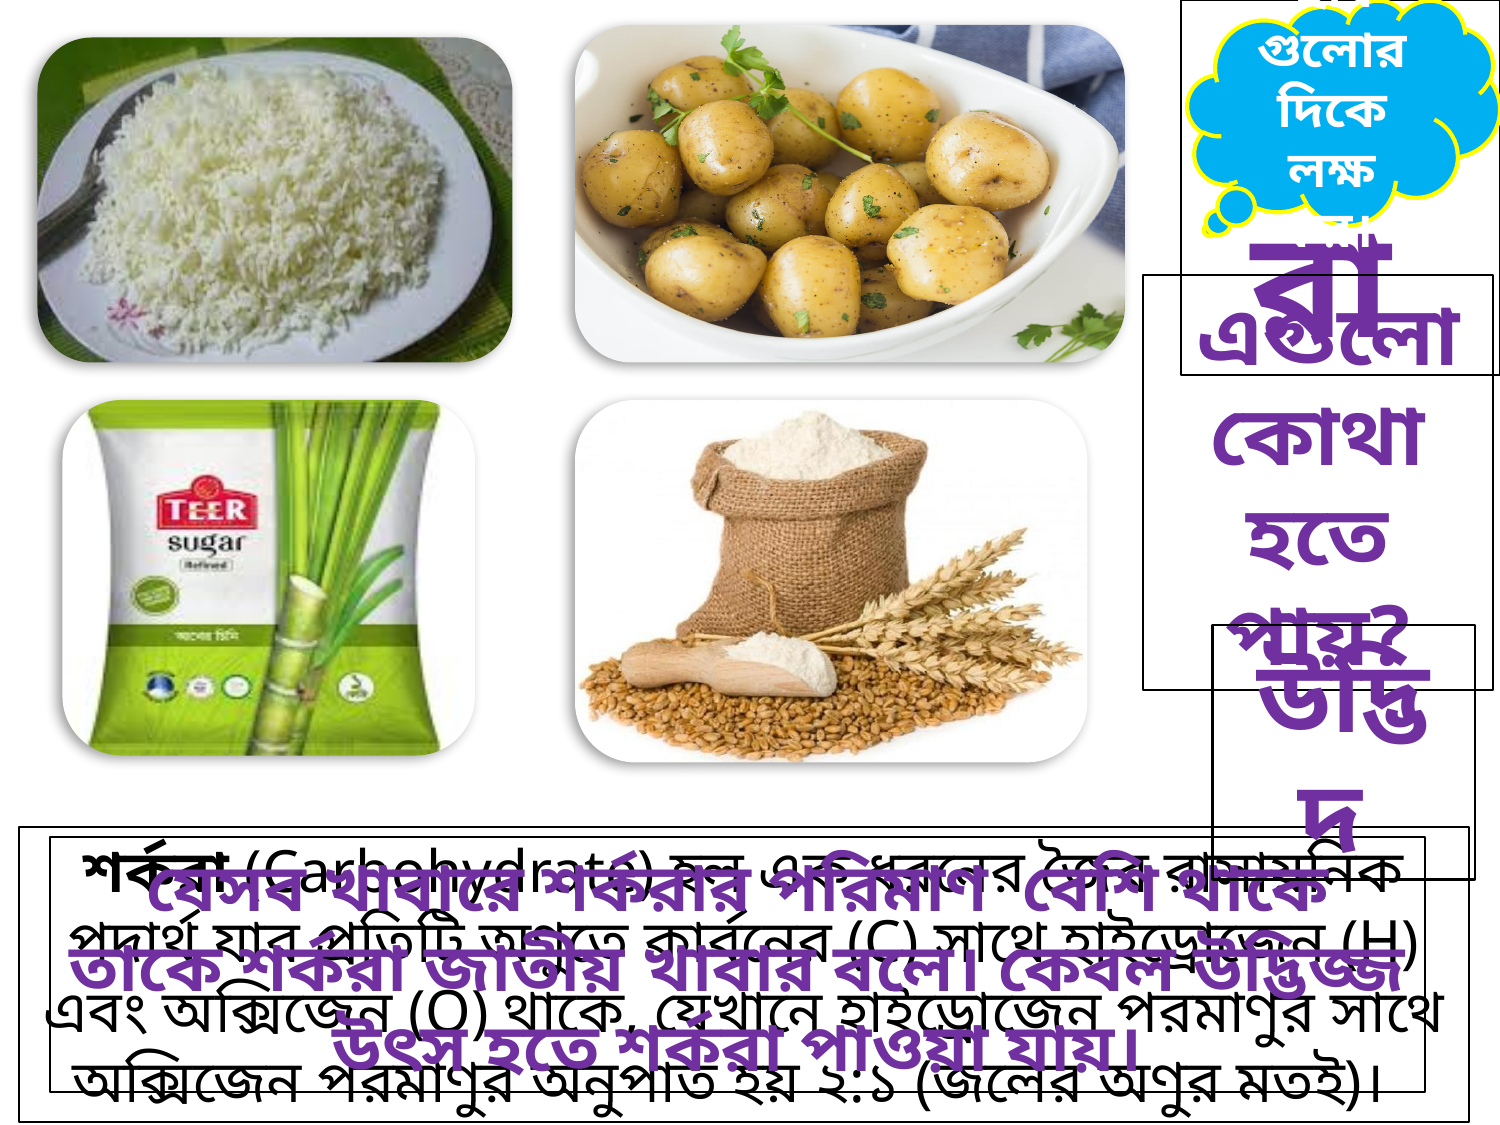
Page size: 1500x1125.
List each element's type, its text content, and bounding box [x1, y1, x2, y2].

text_box শর্করা [1181, 0, 1500, 375]
text_box এগুলো কোথা হতে পায়? [1142, 274, 1493, 690]
text_box উদ্ভিদ [1212, 624, 1475, 880]
picture [574, 399, 1088, 763]
text_box ছবি গুলোর দিকে লক্ষ কর। [1185, 0, 1500, 239]
text_box যেসব খাবারে শর্করার পরিমাণ বেশি থাকে তাকে শর্করা জাতীয় খাবার বলে। কেবল উদ্ভিজ্জ উৎস হতে শর্করা পাওয়া যায়। [50, 837, 1425, 1093]
text_box শর্করা (Carbohydrate) হল এক ধরনের জৈব রাসায়নিক পদার্থ যার প্রতিটি অণুতে কার্বনের (C) সাথে হাইড্রোজেন (H) এবং অক্সিজেন (O) থাকে, যেখানে হাইড্রোজেন পরমাণুর সাথে অক্সিজেন পরমাণুর অনুপাত হয় ২:১ (জলের অণুর মতই)। [18, 827, 1469, 1122]
picture [62, 399, 476, 756]
picture [574, 24, 1126, 363]
picture [37, 37, 513, 363]
